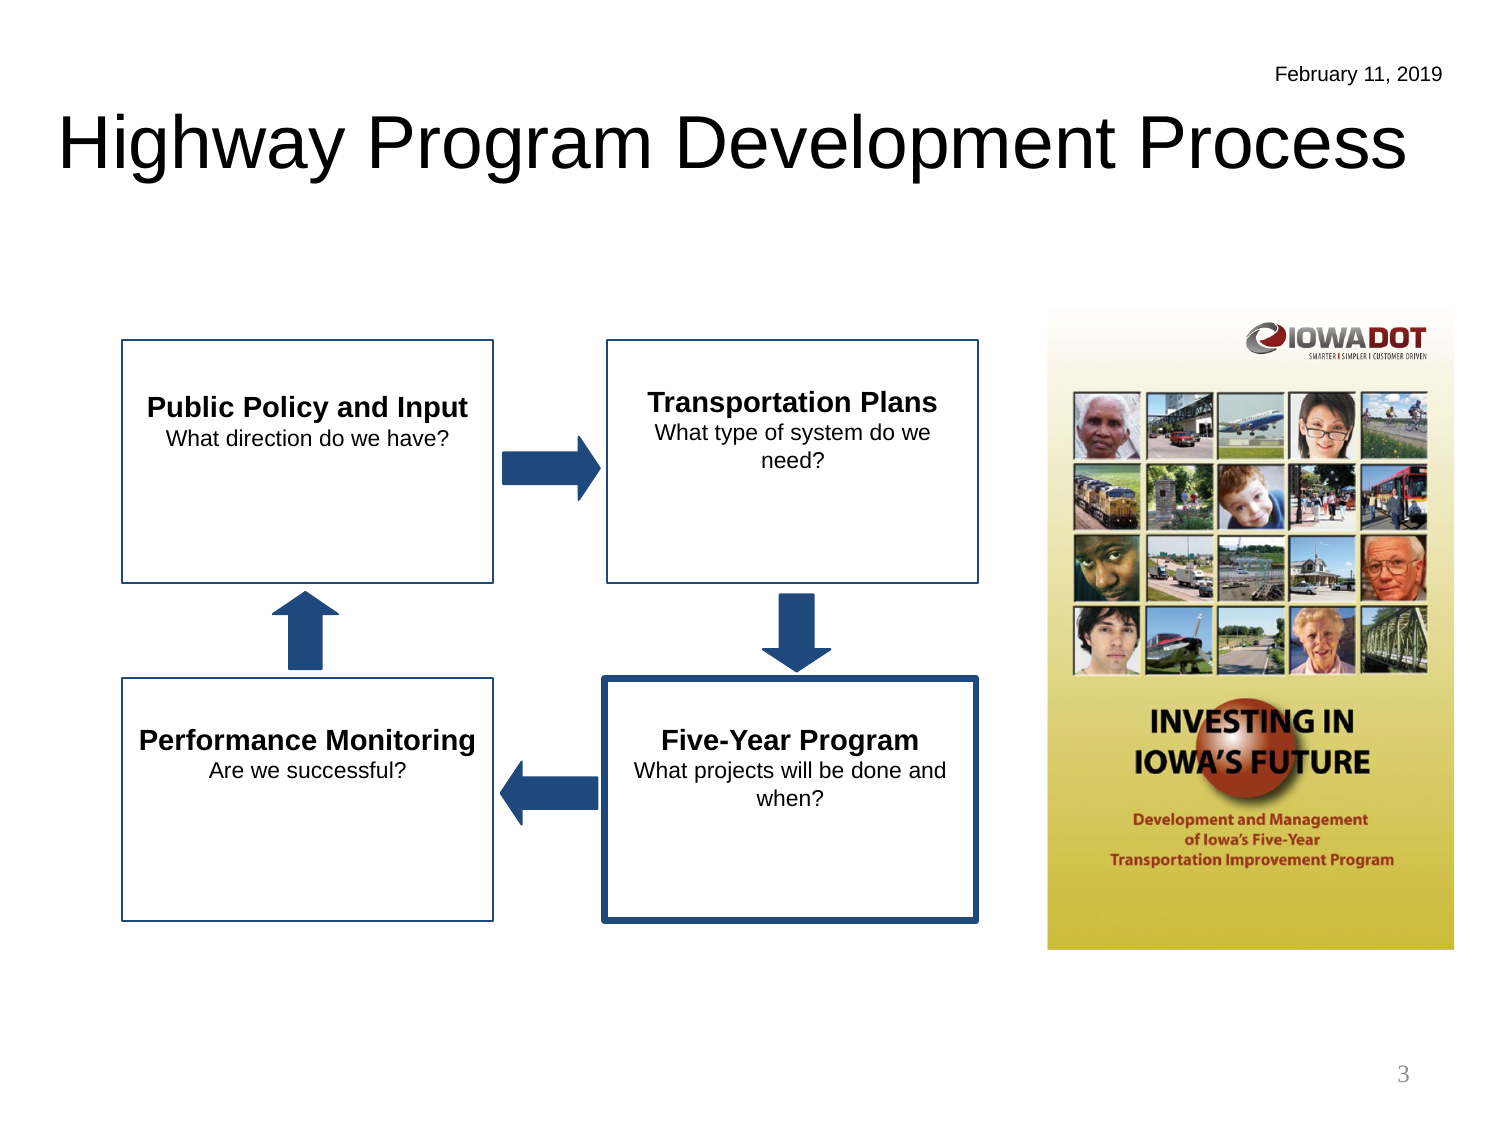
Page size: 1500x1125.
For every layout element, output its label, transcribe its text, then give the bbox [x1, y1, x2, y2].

title Highway Program Development Process [41, 45, 1425, 233]
text_box February 11, 2019 [1259, 53, 1458, 94]
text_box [121, 340, 979, 922]
slide_number 3 [1074, 1042, 1425, 1103]
picture [1025, 309, 1457, 952]
